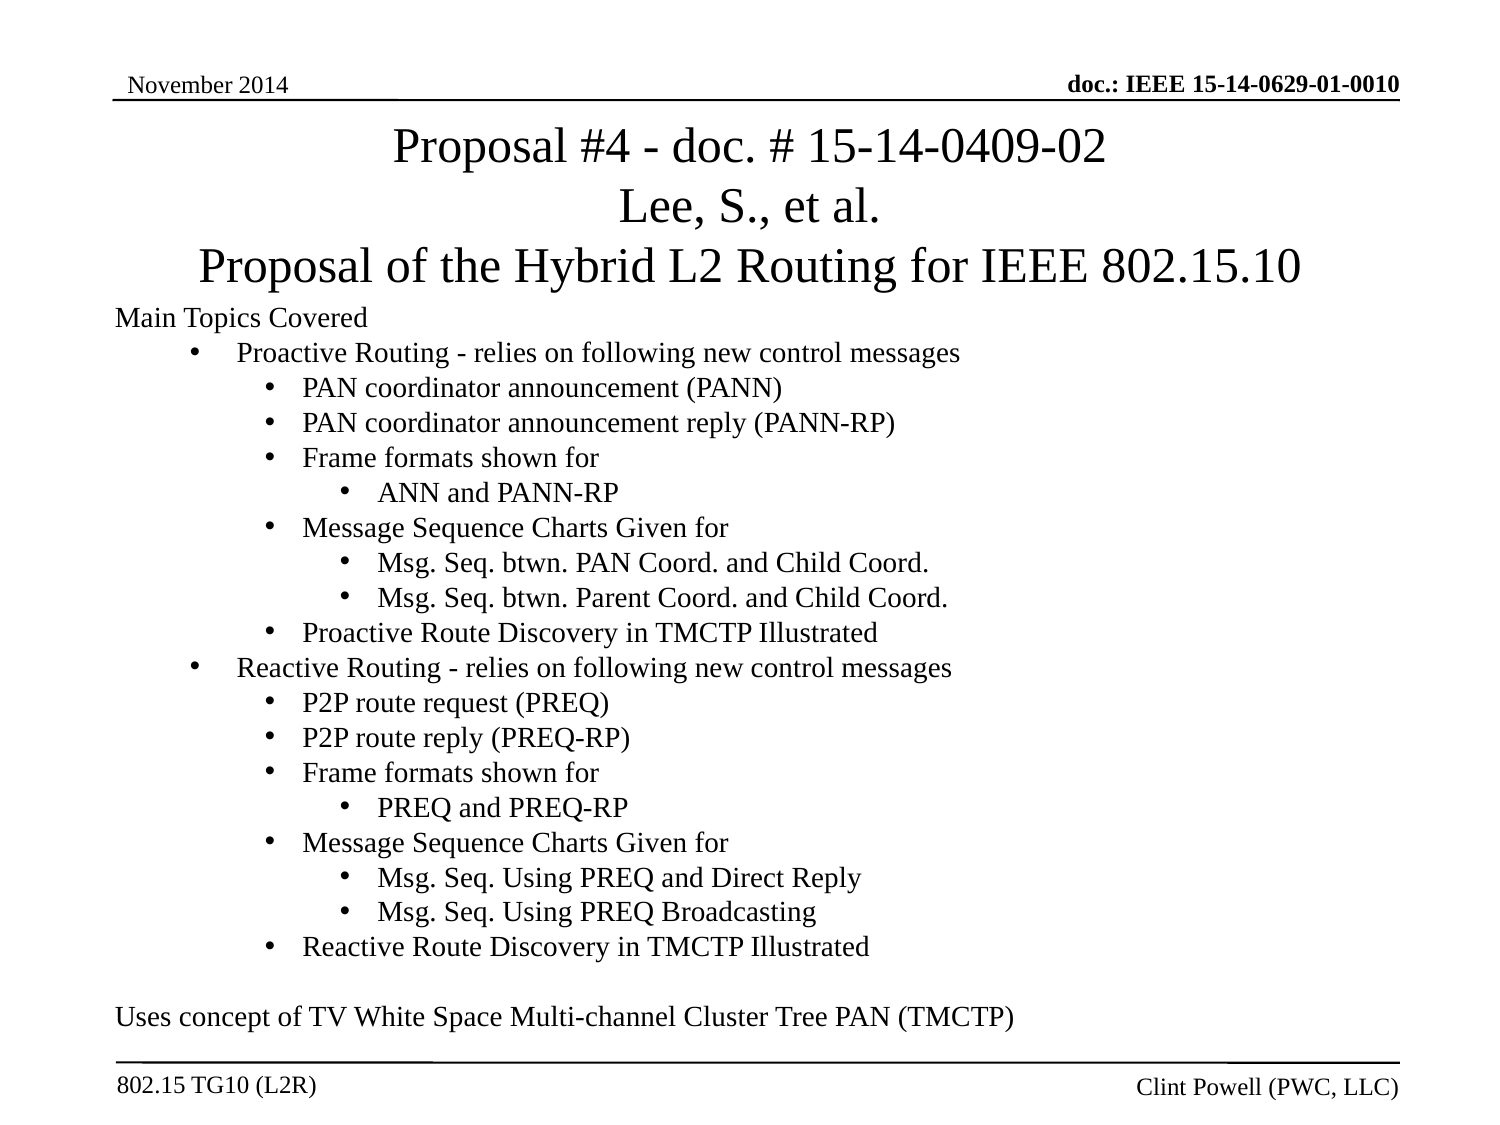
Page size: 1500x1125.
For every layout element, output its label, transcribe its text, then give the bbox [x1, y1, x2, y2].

text_box Main Topics Covered Proactive Routing - relies on following new control messages PAN coordinator announcement (PANN) PAN coordinator announcement reply (PANN-RP) Frame formats shown for ANN and PANN-RP Message Sequence Charts Given for Msg. Seq. btwn. PAN Coord. and Child Coord. Msg. Seq. btwn. Parent Coord. and Child Coord. Proactive Route Discovery in TMCTP Illustrated Reactive Routing - relies on following new control messages P2P route request (PREQ) P2P route reply (PREQ-RP) Frame formats shown for PREQ and PREQ-RP Message Sequence Charts Given for Msg. Seq. Using PREQ and Direct Reply Msg. Seq. Using PREQ Broadcasting Reactive Route Discovery in TMCTP Illustrated Uses concept of TV White Space Multi-channel Cluster Tree PAN (TMCTP) [99, 290, 1425, 1063]
text_box Proposal #4 - doc. # 15-14-0409-02 Lee, S., et al. Proposal of the Hybrid L2 Routing for IEEE 802.15.10 [75, 113, 1425, 291]
